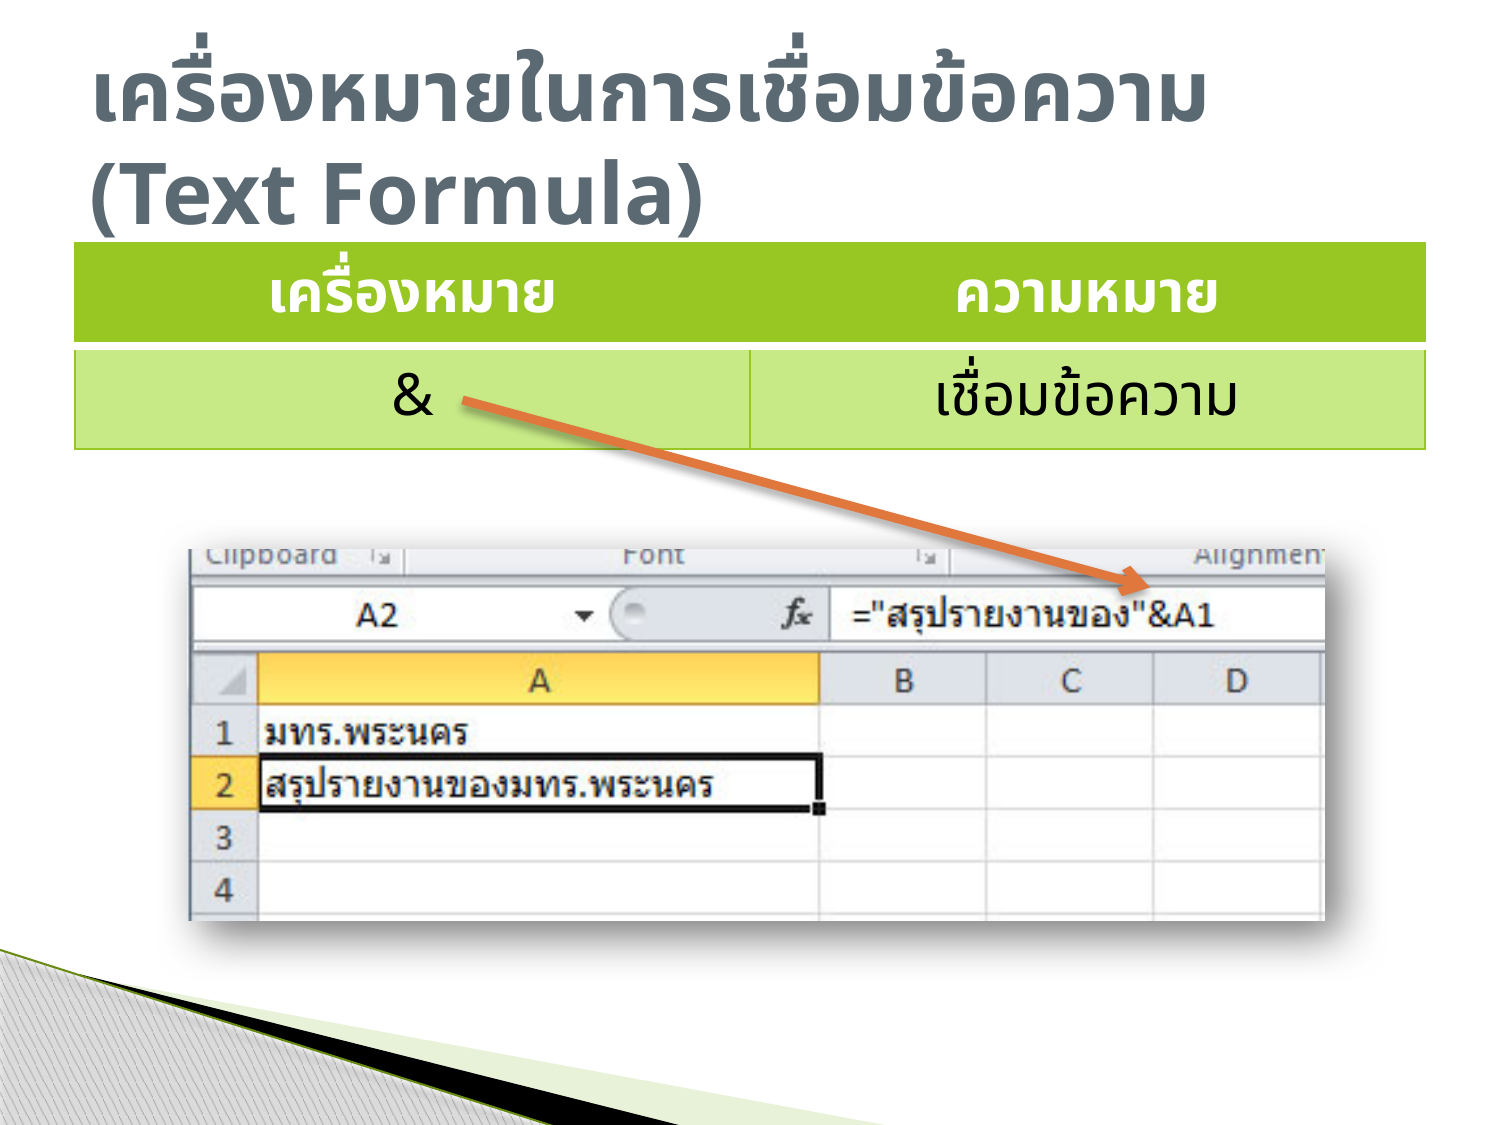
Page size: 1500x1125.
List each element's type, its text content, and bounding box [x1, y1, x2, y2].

table_header ความหมาย [751, 244, 1424, 342]
table_cell & [76, 350, 749, 448]
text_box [462, 399, 1151, 588]
table_header เครื่องหมาย [76, 244, 749, 342]
table_cell เชื่อมข้อความ [751, 350, 1424, 448]
picture [187, 549, 1326, 921]
title เครื่องหมายในการเชื่อมข้อความ (Text Formula) [75, 45, 1425, 233]
